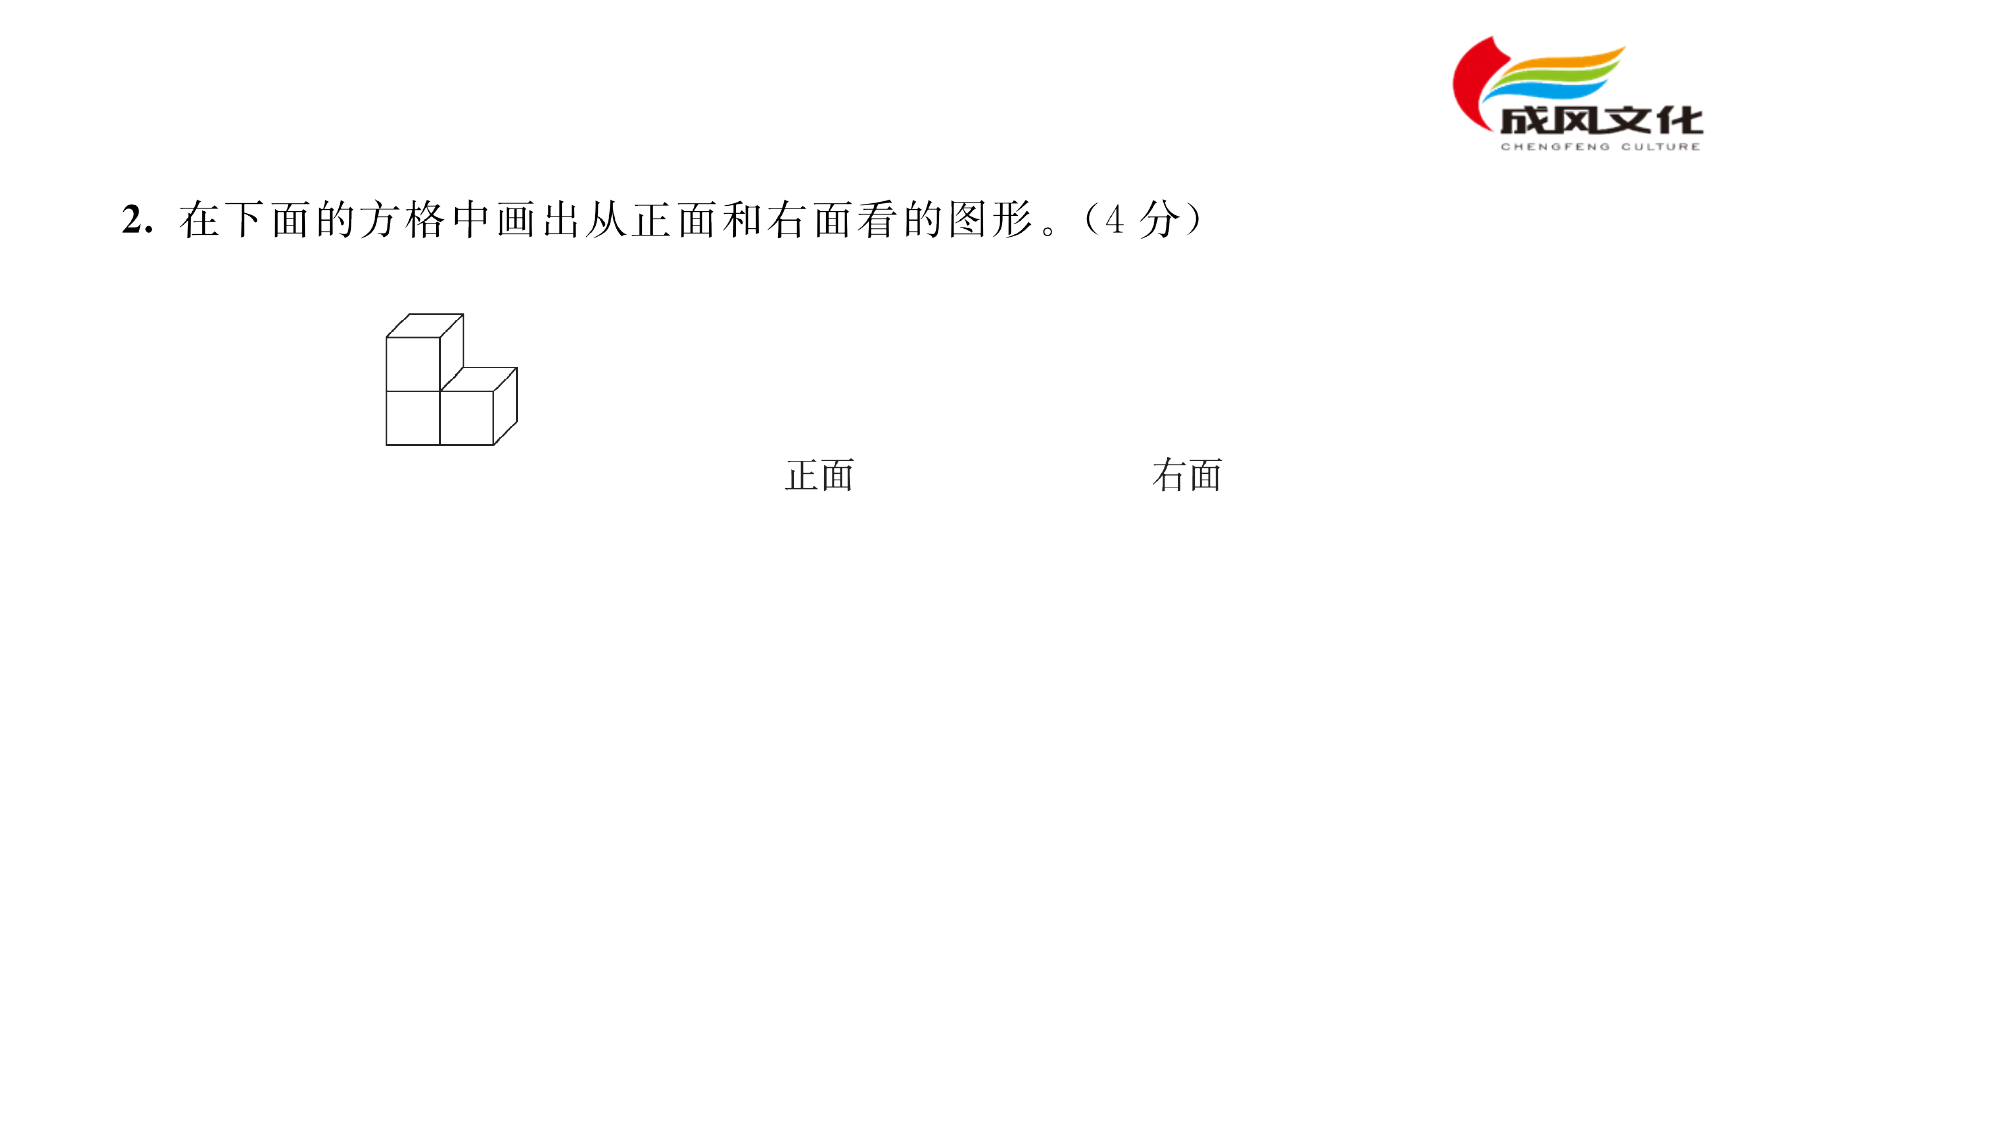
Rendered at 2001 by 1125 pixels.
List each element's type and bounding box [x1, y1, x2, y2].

picture [118, 30, 2000, 506]
